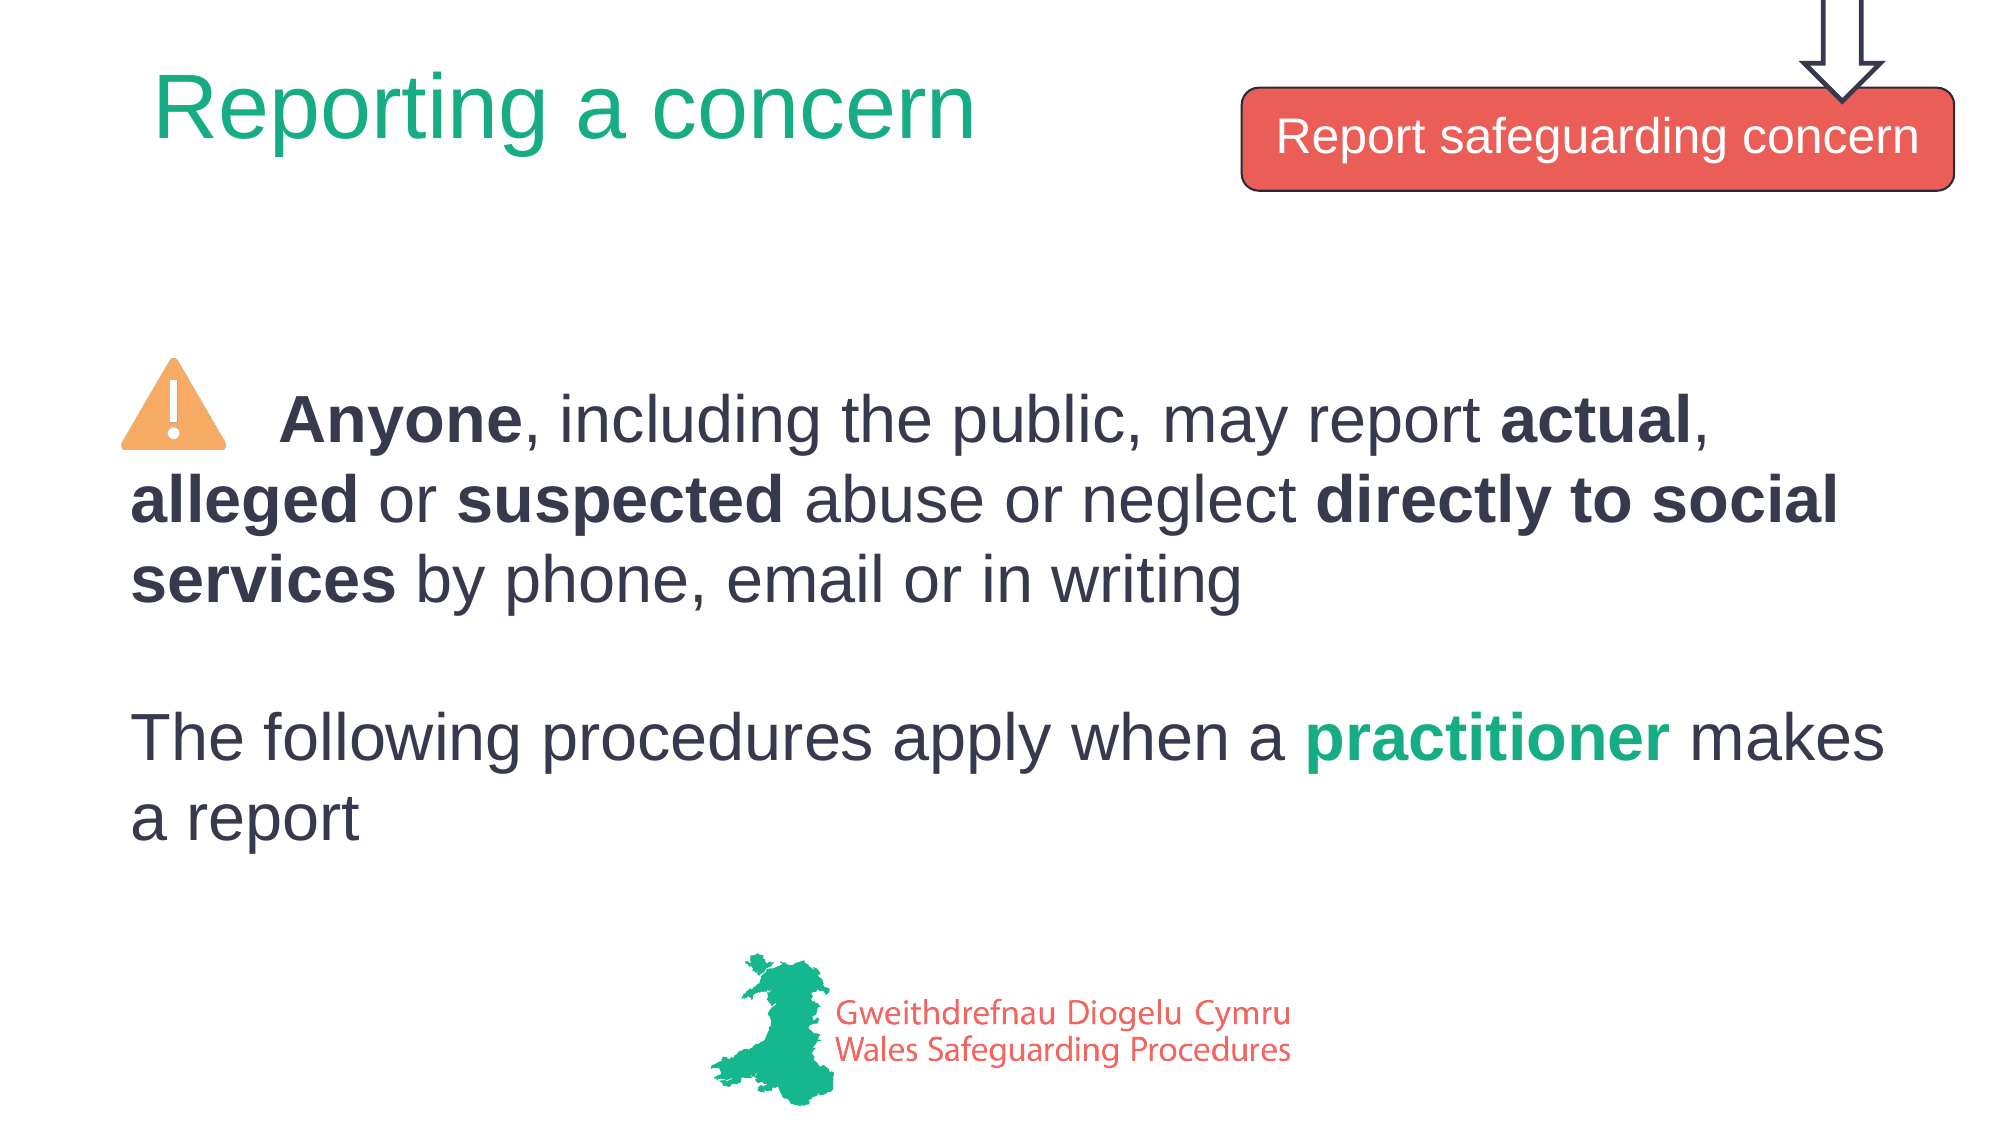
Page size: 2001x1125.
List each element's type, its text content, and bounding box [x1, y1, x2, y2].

picture [115, 346, 232, 462]
picture [710, 953, 1290, 1106]
title Reporting a concern [137, 59, 1185, 159]
text_box Report safeguarding concern [1240, 86, 1956, 192]
text_box [1801, 0, 1883, 103]
list Anyone, including the public, may report actual, alleged or suspected abuse or neglect directly to social services by phone, email or in writing The following procedures apply when a practitioner makes a report [115, 368, 1933, 888]
